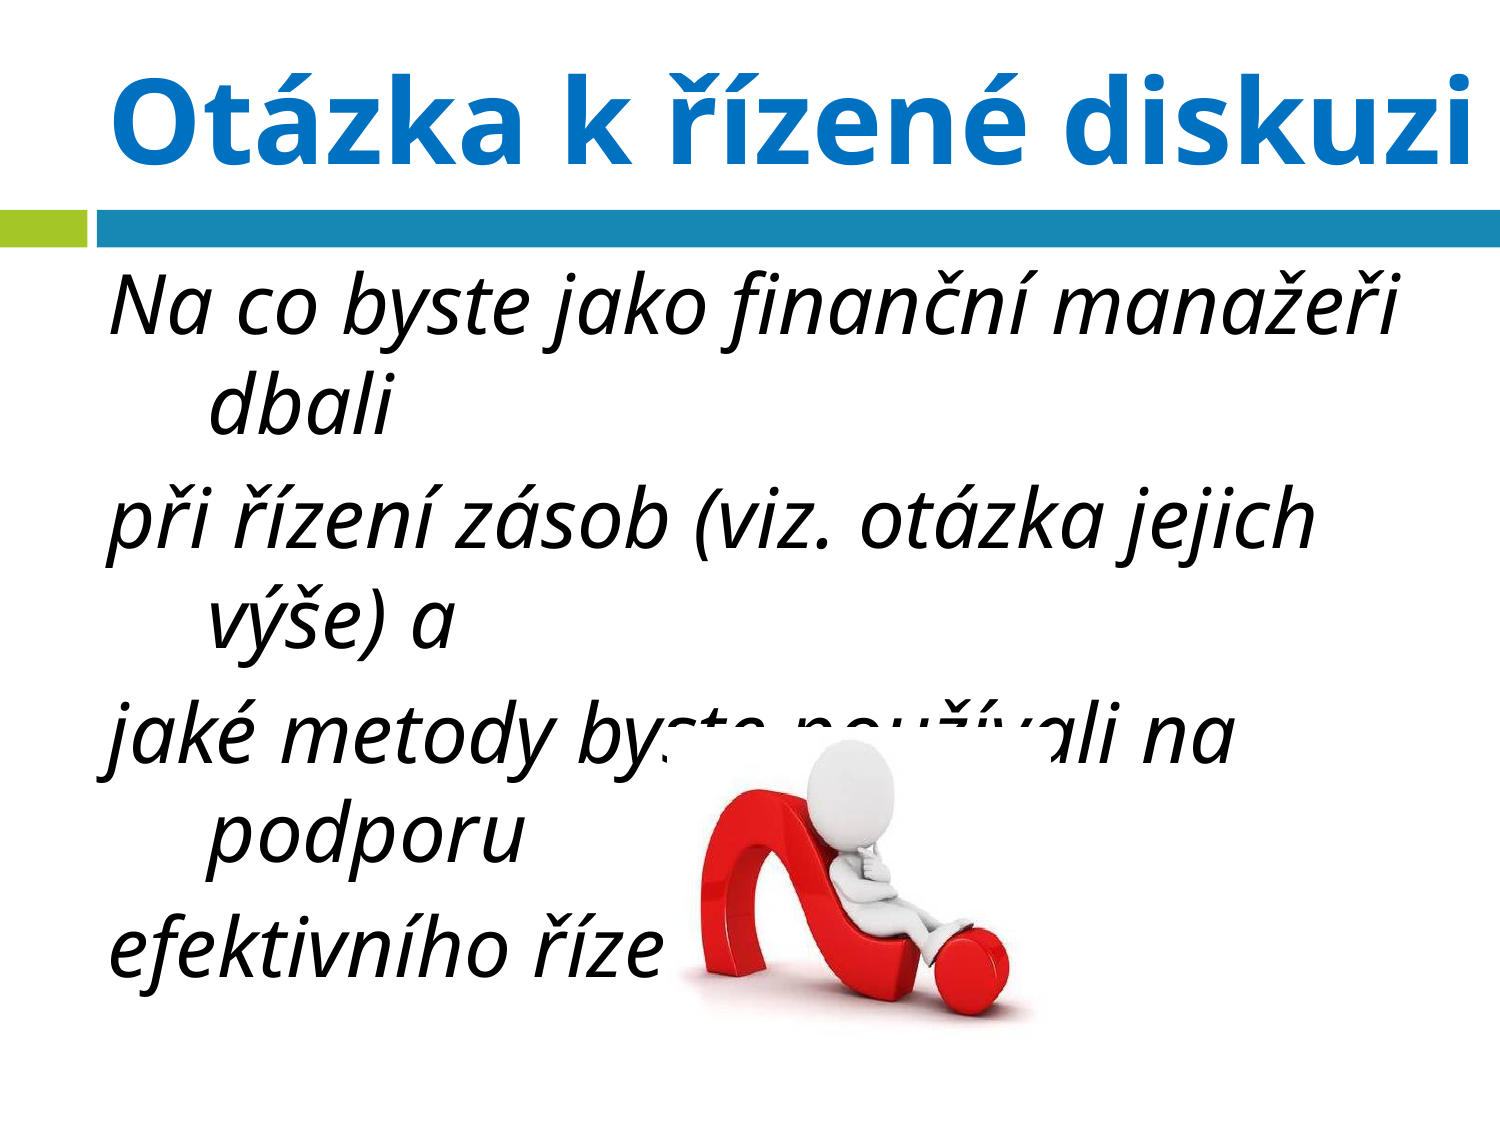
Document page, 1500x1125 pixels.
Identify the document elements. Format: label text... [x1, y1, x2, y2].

picture [666, 727, 1051, 1042]
list Na co byste jako finanční manažeři dbali při řízení zásob (viz. otázka jejich výše) a jaké metody byste používali na podporu efektivního řízení zásob? [99, 243, 1500, 1125]
title Otázka k řízené diskuzi [99, 30, 1500, 205]
